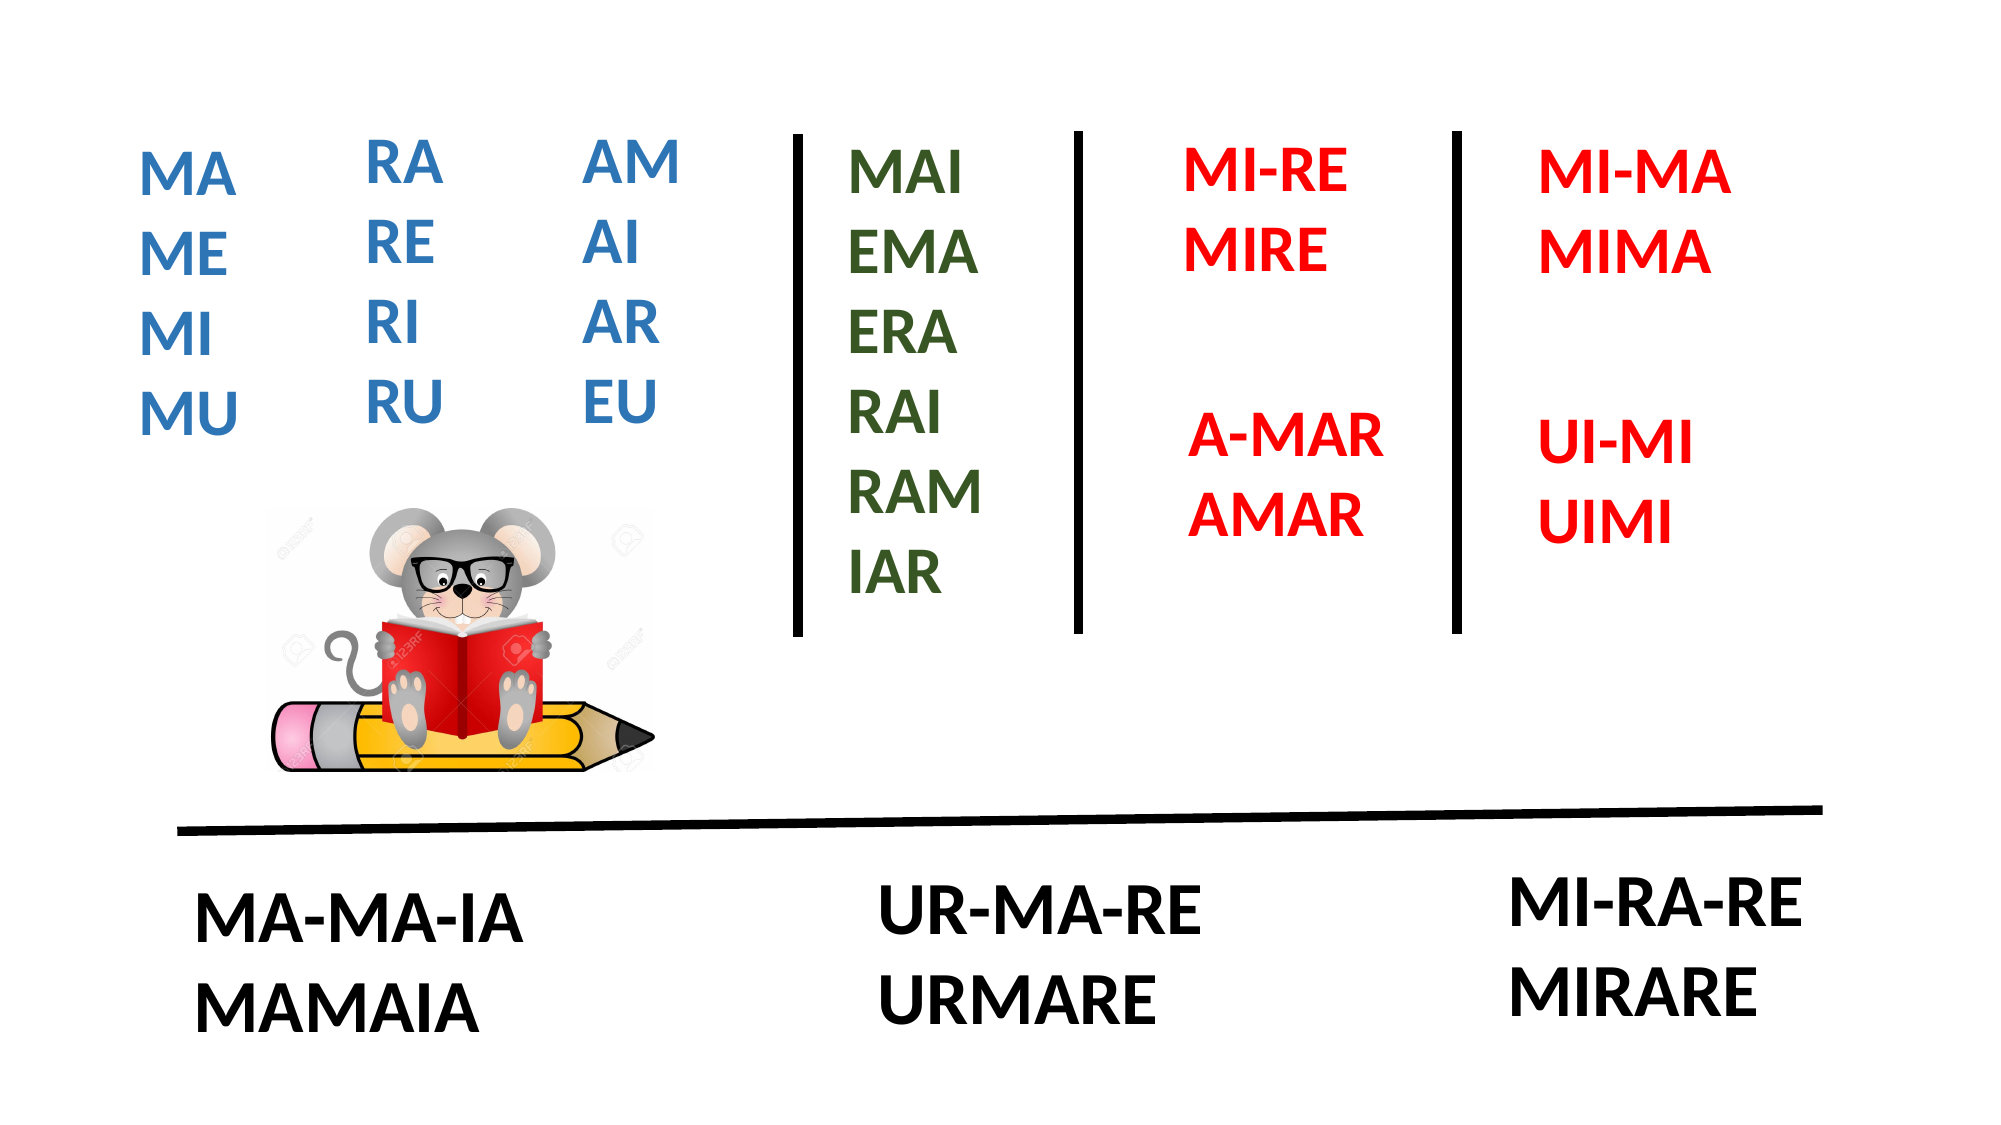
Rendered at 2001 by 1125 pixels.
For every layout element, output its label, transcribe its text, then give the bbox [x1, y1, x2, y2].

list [266, 508, 655, 772]
text_box MAI EMA ERA RAI RAM IAR [832, 119, 1004, 659]
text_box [177, 810, 1823, 832]
text_box MA-MA-IA MAMAIA [178, 859, 833, 1055]
text_box MI-RA-RE MIRARE [1492, 844, 1864, 1039]
text_box RA RE RI RU [350, 109, 522, 490]
text_box UR-MA-RE URMARE [862, 851, 1234, 1047]
text_box MI-RE MIRE [1168, 117, 1411, 338]
text_box UI-MI UIMI [1522, 389, 1766, 610]
text_box A-MAR AMAR [1174, 382, 1417, 603]
text_box MI-MA MIMA [1522, 119, 1766, 339]
text_box AM AI AR EU [568, 109, 740, 490]
text_box MA ME MI MU [124, 121, 295, 501]
